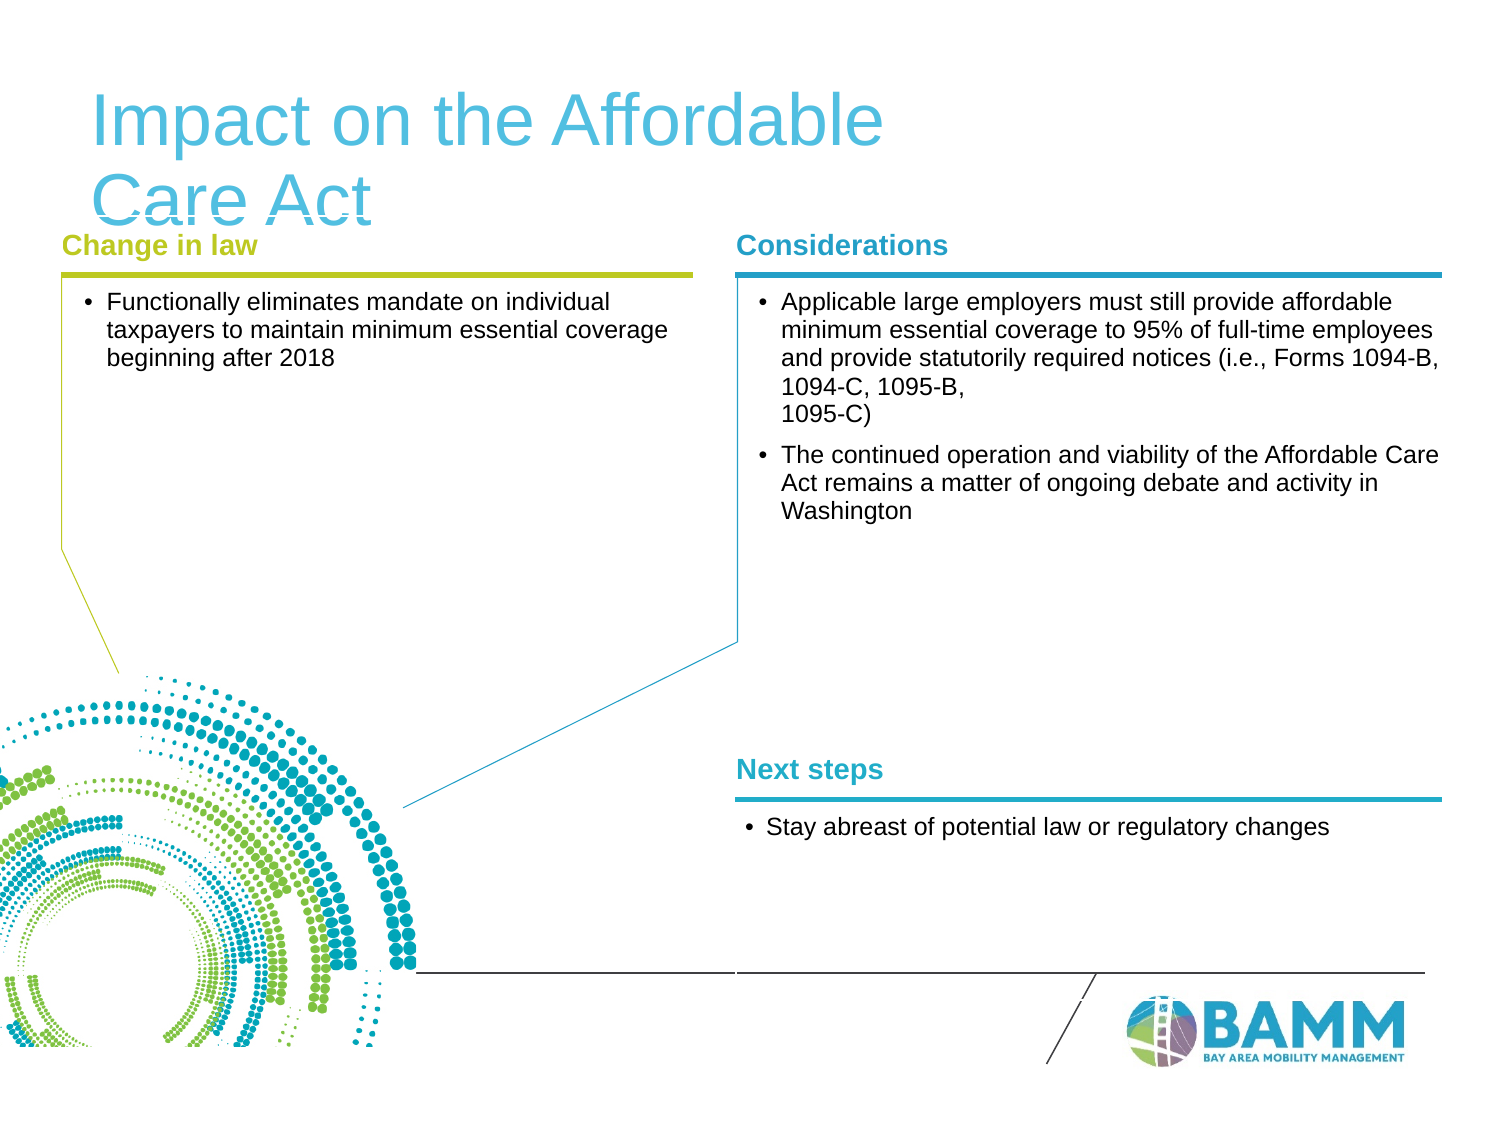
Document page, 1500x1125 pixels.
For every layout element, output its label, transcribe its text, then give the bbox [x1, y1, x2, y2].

table_cell Stay abreast of potential law or regulatory changes [737, 802, 1440, 999]
picture [1122, 1001, 1411, 1073]
title Impact on the Affordable Care Act [75, 75, 938, 249]
text_box [61, 274, 119, 670]
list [0, 671, 417, 1048]
table_cell Functionally eliminates mandate on individual taxpayers to maintain minimum essential coverage beginning after 2018 [63, 278, 691, 603]
table_header Change in law [63, 217, 691, 272]
table_header Considerations [737, 217, 1440, 272]
table_header Next steps [737, 741, 1440, 797]
table_cell Applicable large employers must still provide affordable minimum essential coverage to 95% of full-time employees and provide statutorily required notices (i.e., Forms 1094-B, 1094-C, 1095-B, 1095-C) The continued operation and viability of the Affordable Care Act remains a matter of ongoing debate and activity in Washington [738, 278, 1440, 614]
text_box [421, 274, 738, 799]
